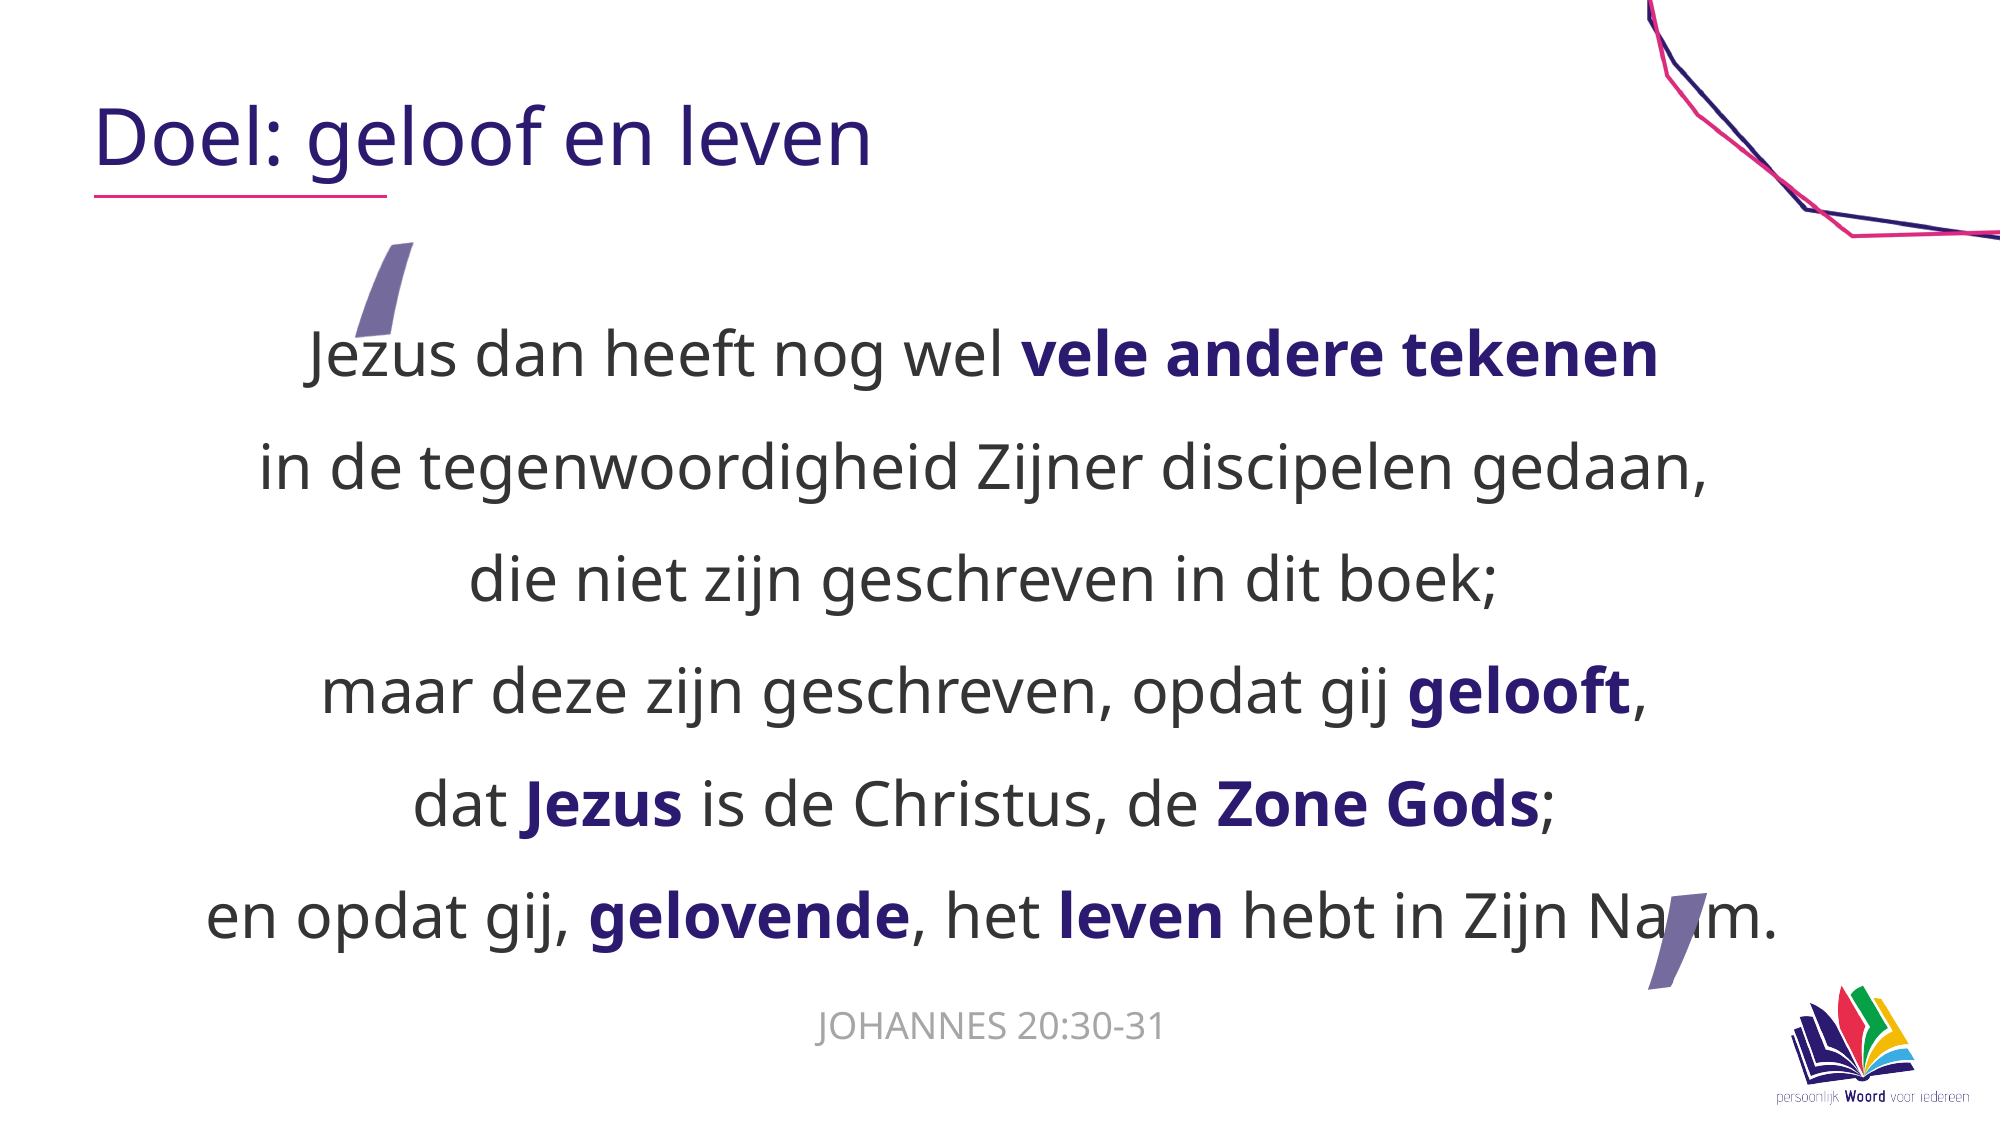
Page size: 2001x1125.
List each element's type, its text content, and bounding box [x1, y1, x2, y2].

text_box Doel: geloof en leven [78, 78, 1608, 189]
text_box Jezus dan heeft nog wel vele andere tekenen in de tegenwoordigheid Zijner discipelen gedaan, die niet zijn geschreven in dit boek; maar deze zijn geschreven, opdat gij gelooft, dat Jezus is de Christus, de Zone Gods; en opdat gij, gelovende, het leven hebt in Zijn Naam. [138, 269, 1848, 959]
picture [336, 224, 438, 364]
picture [1745, 971, 2000, 1125]
picture [1644, 0, 2000, 244]
text_box JOHANNES 20:30-31 [803, 994, 1183, 1055]
picture [1623, 866, 1724, 1007]
